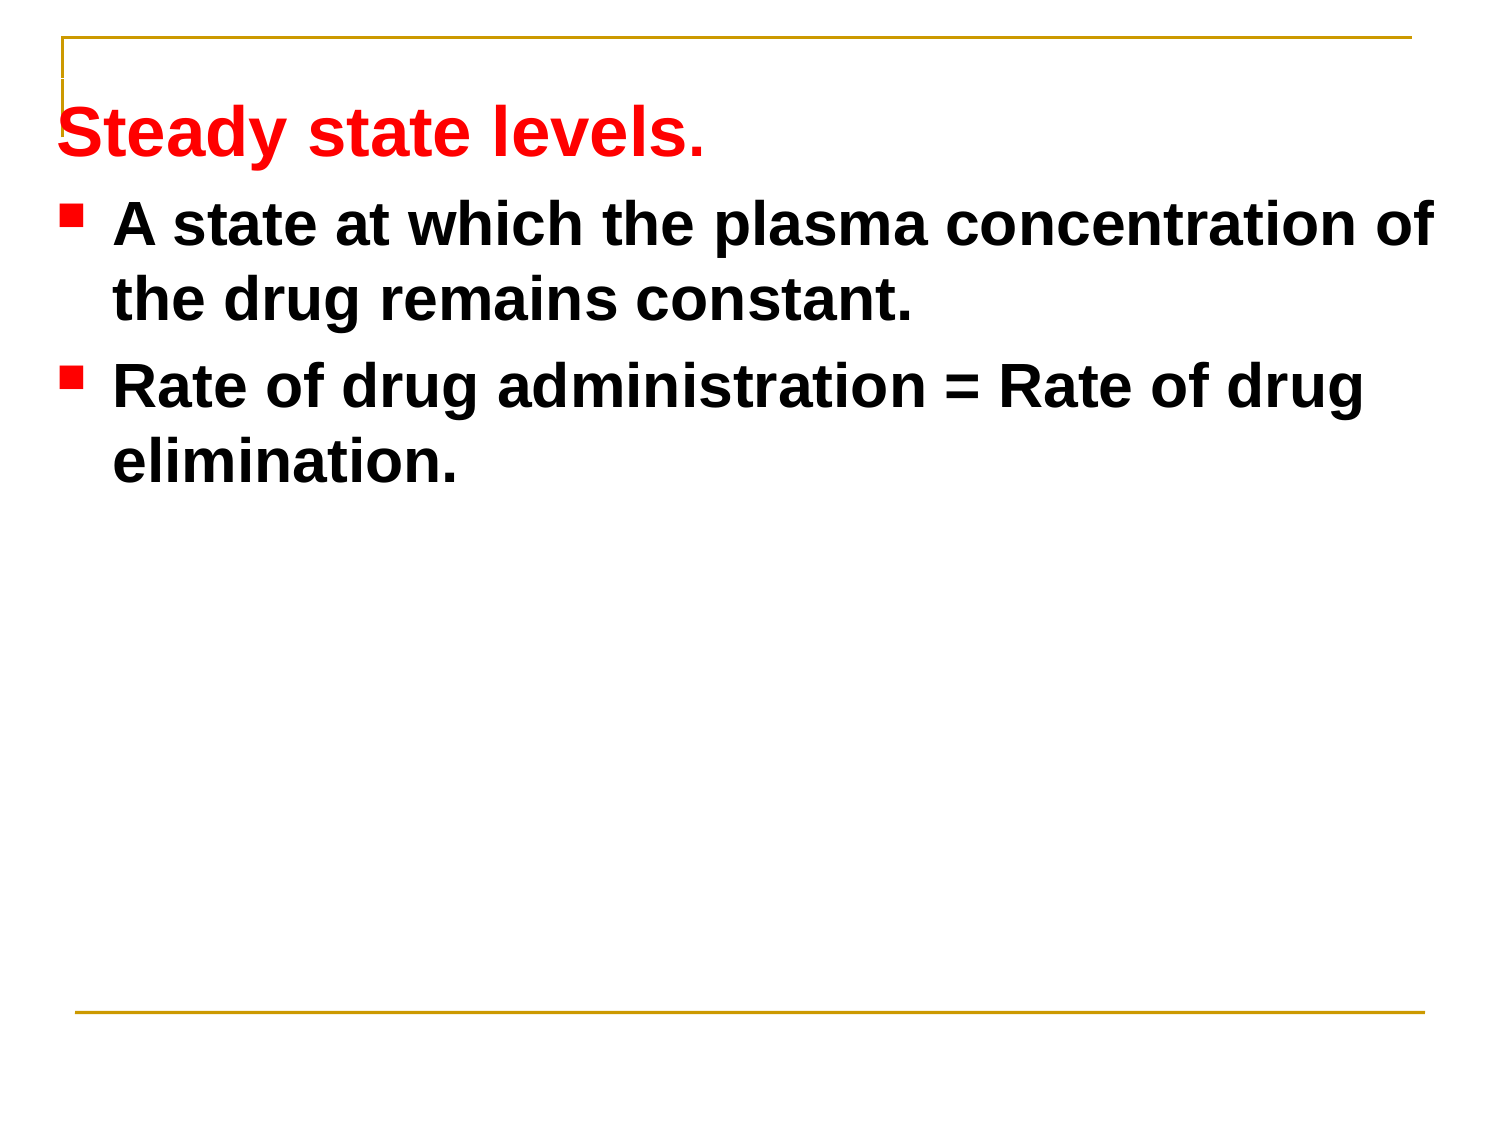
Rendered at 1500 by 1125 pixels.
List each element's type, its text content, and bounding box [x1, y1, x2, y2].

list Steady state levels. A state at which the plasma concentration of the drug remains constant. Rate of drug administration = Rate of drug elimination. [41, 78, 1459, 1071]
